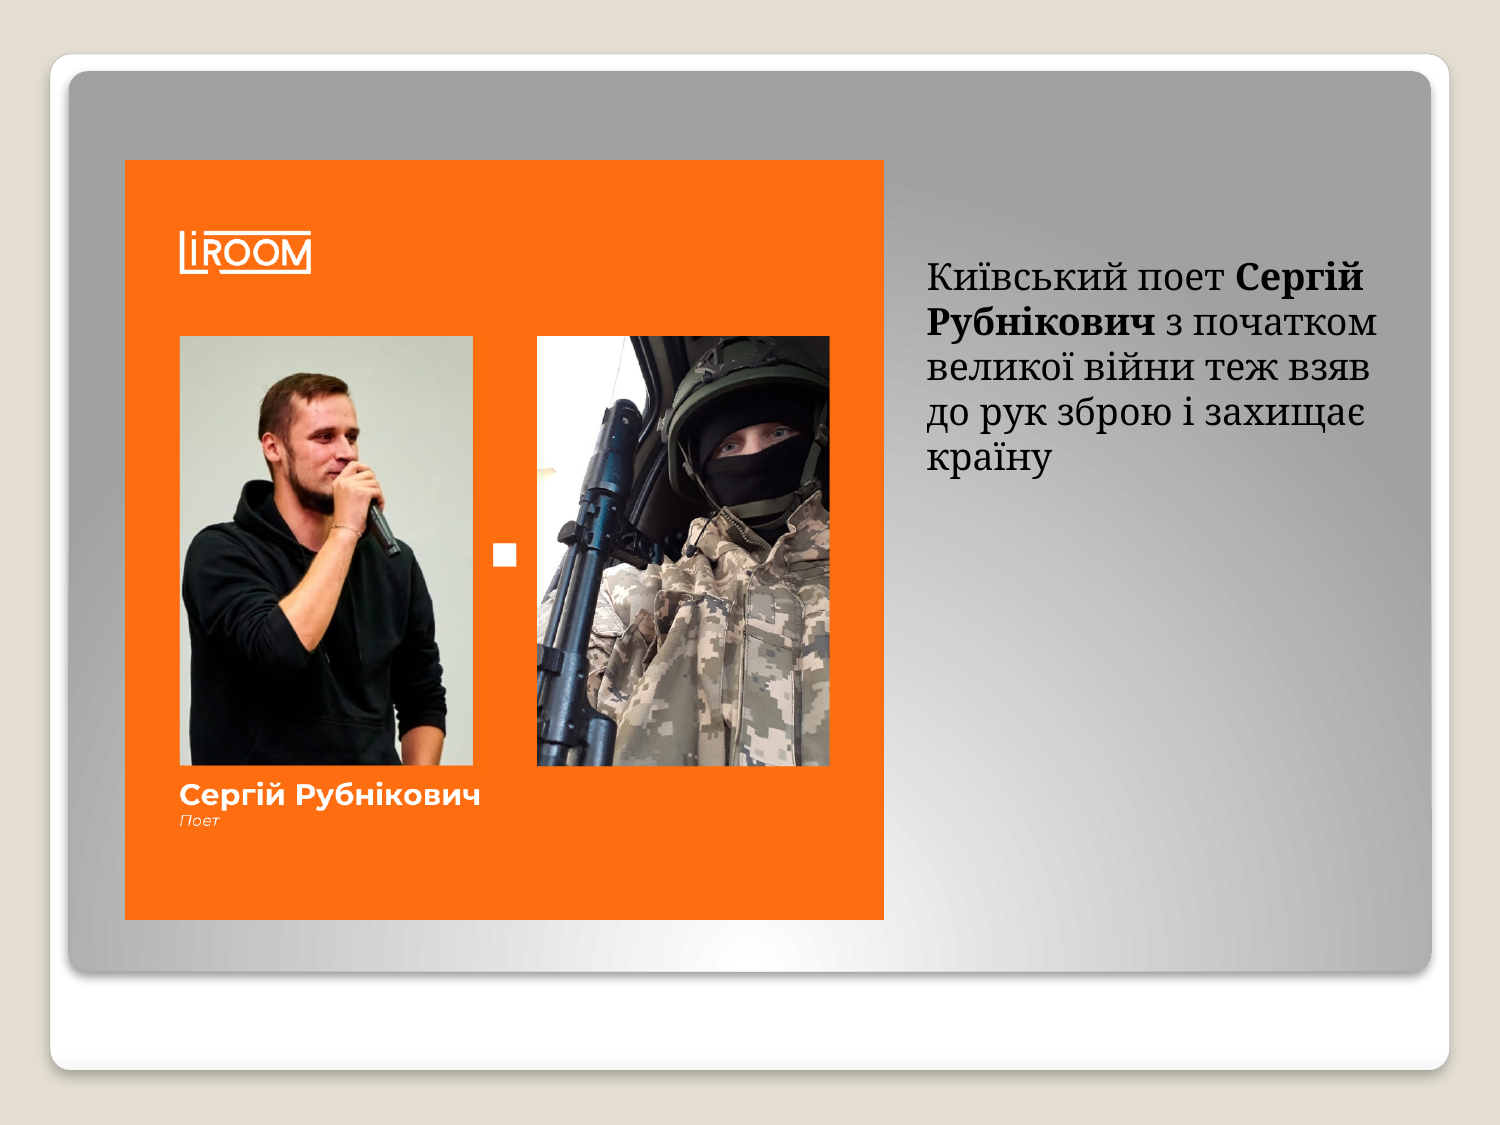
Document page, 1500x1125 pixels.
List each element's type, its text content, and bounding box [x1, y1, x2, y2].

list Київський поет Сергій Рубнікович з початком великої війни теж взяв до рук зброю і захищає країну [908, 237, 1397, 928]
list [124, 160, 885, 920]
